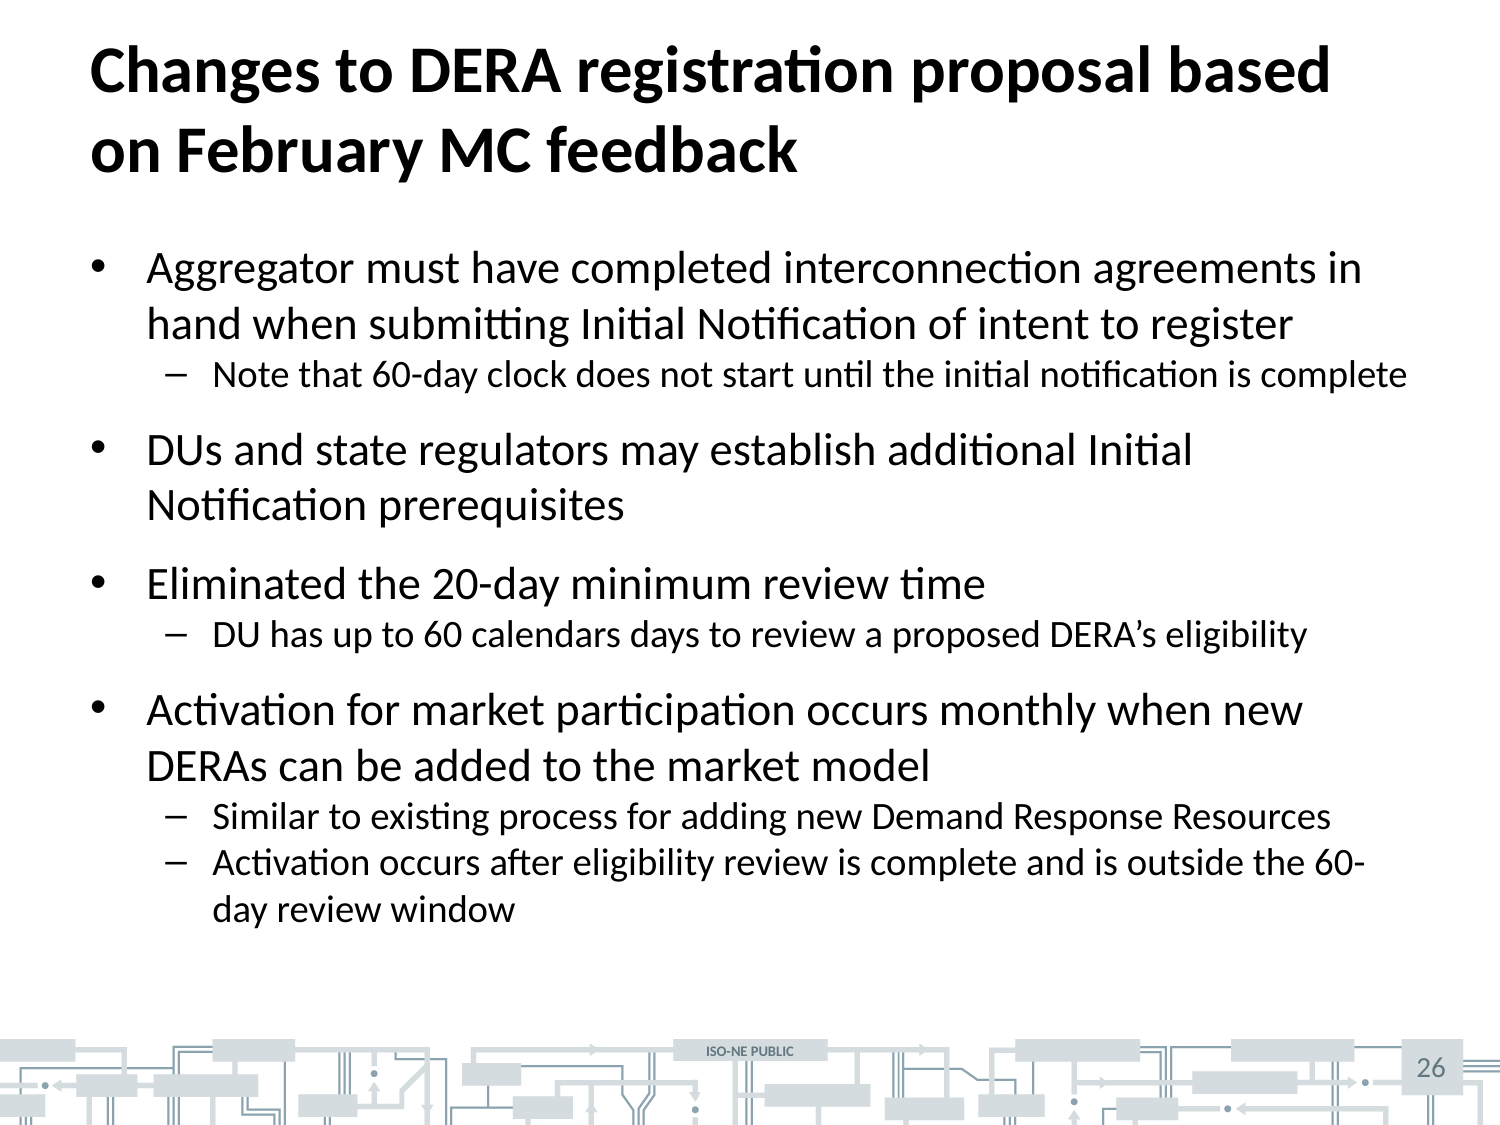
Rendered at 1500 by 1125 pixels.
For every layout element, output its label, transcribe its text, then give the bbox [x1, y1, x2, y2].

list Aggregator must have completed interconnection agreements in hand when submitting Initial Notification of intent to register Note that 60-day clock does not start until the initial notification is complete DUs and state regulators may establish additional Initial Notification prerequisites Eliminated the 20-day minimum review time DU has up to 60 calendars days to review a proposed DERA’s eligibility Activation for market participation occurs monthly when new DERAs can be added to the market model Similar to existing process for adding new Demand Response Resources Activation occurs after eligibility review is complete and is outside the 60-day review window [75, 229, 1425, 1045]
title Changes to DERA registration proposal based on February MC feedback [75, 12, 1425, 200]
picture [0, 1031, 1500, 1125]
slide_number 26 [1400, 1044, 1463, 1088]
